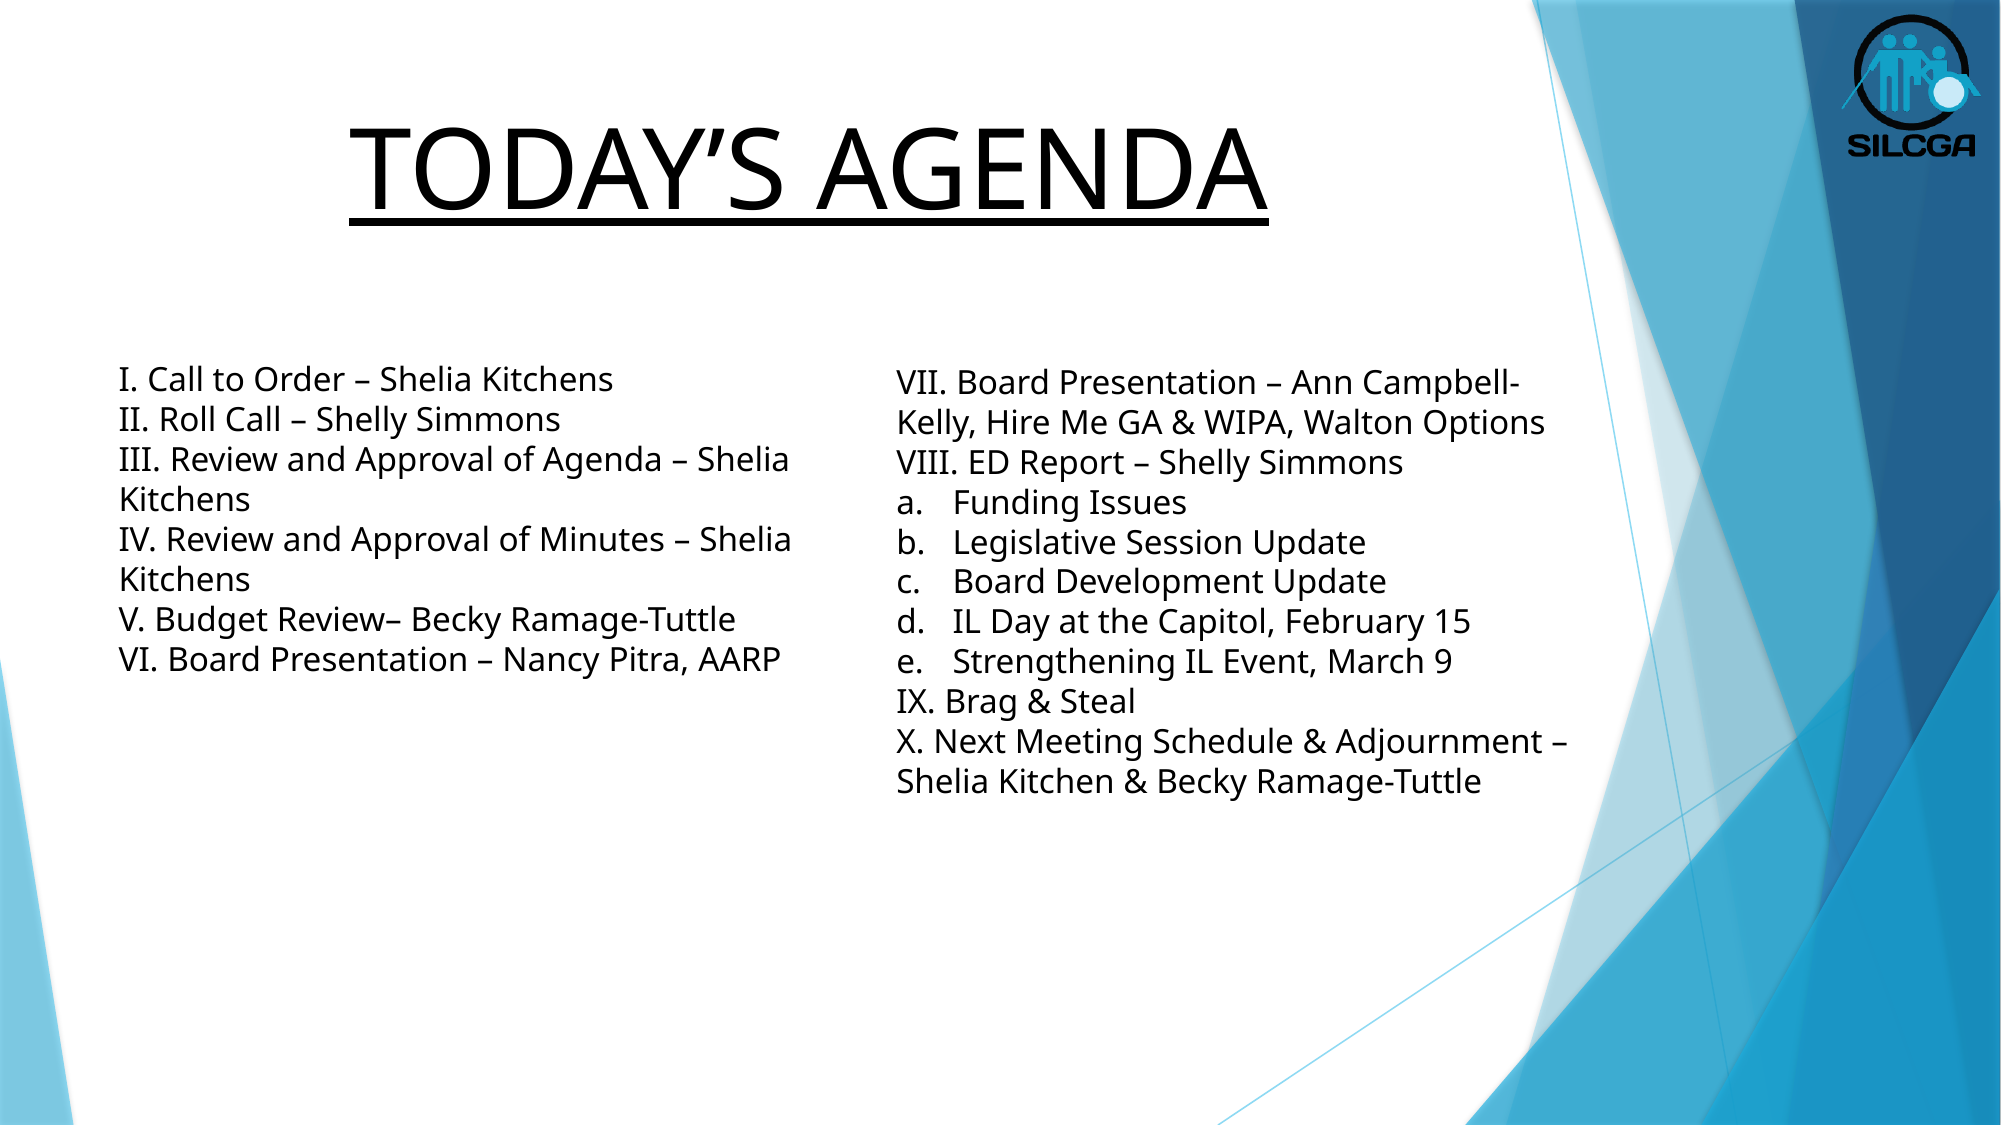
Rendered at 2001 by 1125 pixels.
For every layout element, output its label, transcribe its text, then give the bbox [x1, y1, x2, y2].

text_box I. Call to Order – Shelia Kitchens II. Roll Call – Shelly Simmons III. Review and Approval of Agenda – Shelia Kitchens IV. Review and Approval of Minutes – Shelia Kitchens V. Budget Review– Becky Ramage-Tuttle VI. Board Presentation – Nancy Pitra, AARP [103, 306, 853, 686]
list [1839, 14, 1983, 165]
text_box VII. Board Presentation – Ann Campbell-Kelly, Hire Me GA & WIPA, Walton Options VIII. ED Report – Shelly Simmons Funding Issues Legislative Session Update Board Development Update IL Day at the Capitol, February 15 Strengthening IL Event, March 9 IX. Brag & Steal X. Next Meeting Schedule & Adjournment – Shelia Kitchen & Becky Ramage-Tuttle [881, 353, 1594, 808]
title TODAY’S AGENDA [103, 89, 1514, 307]
